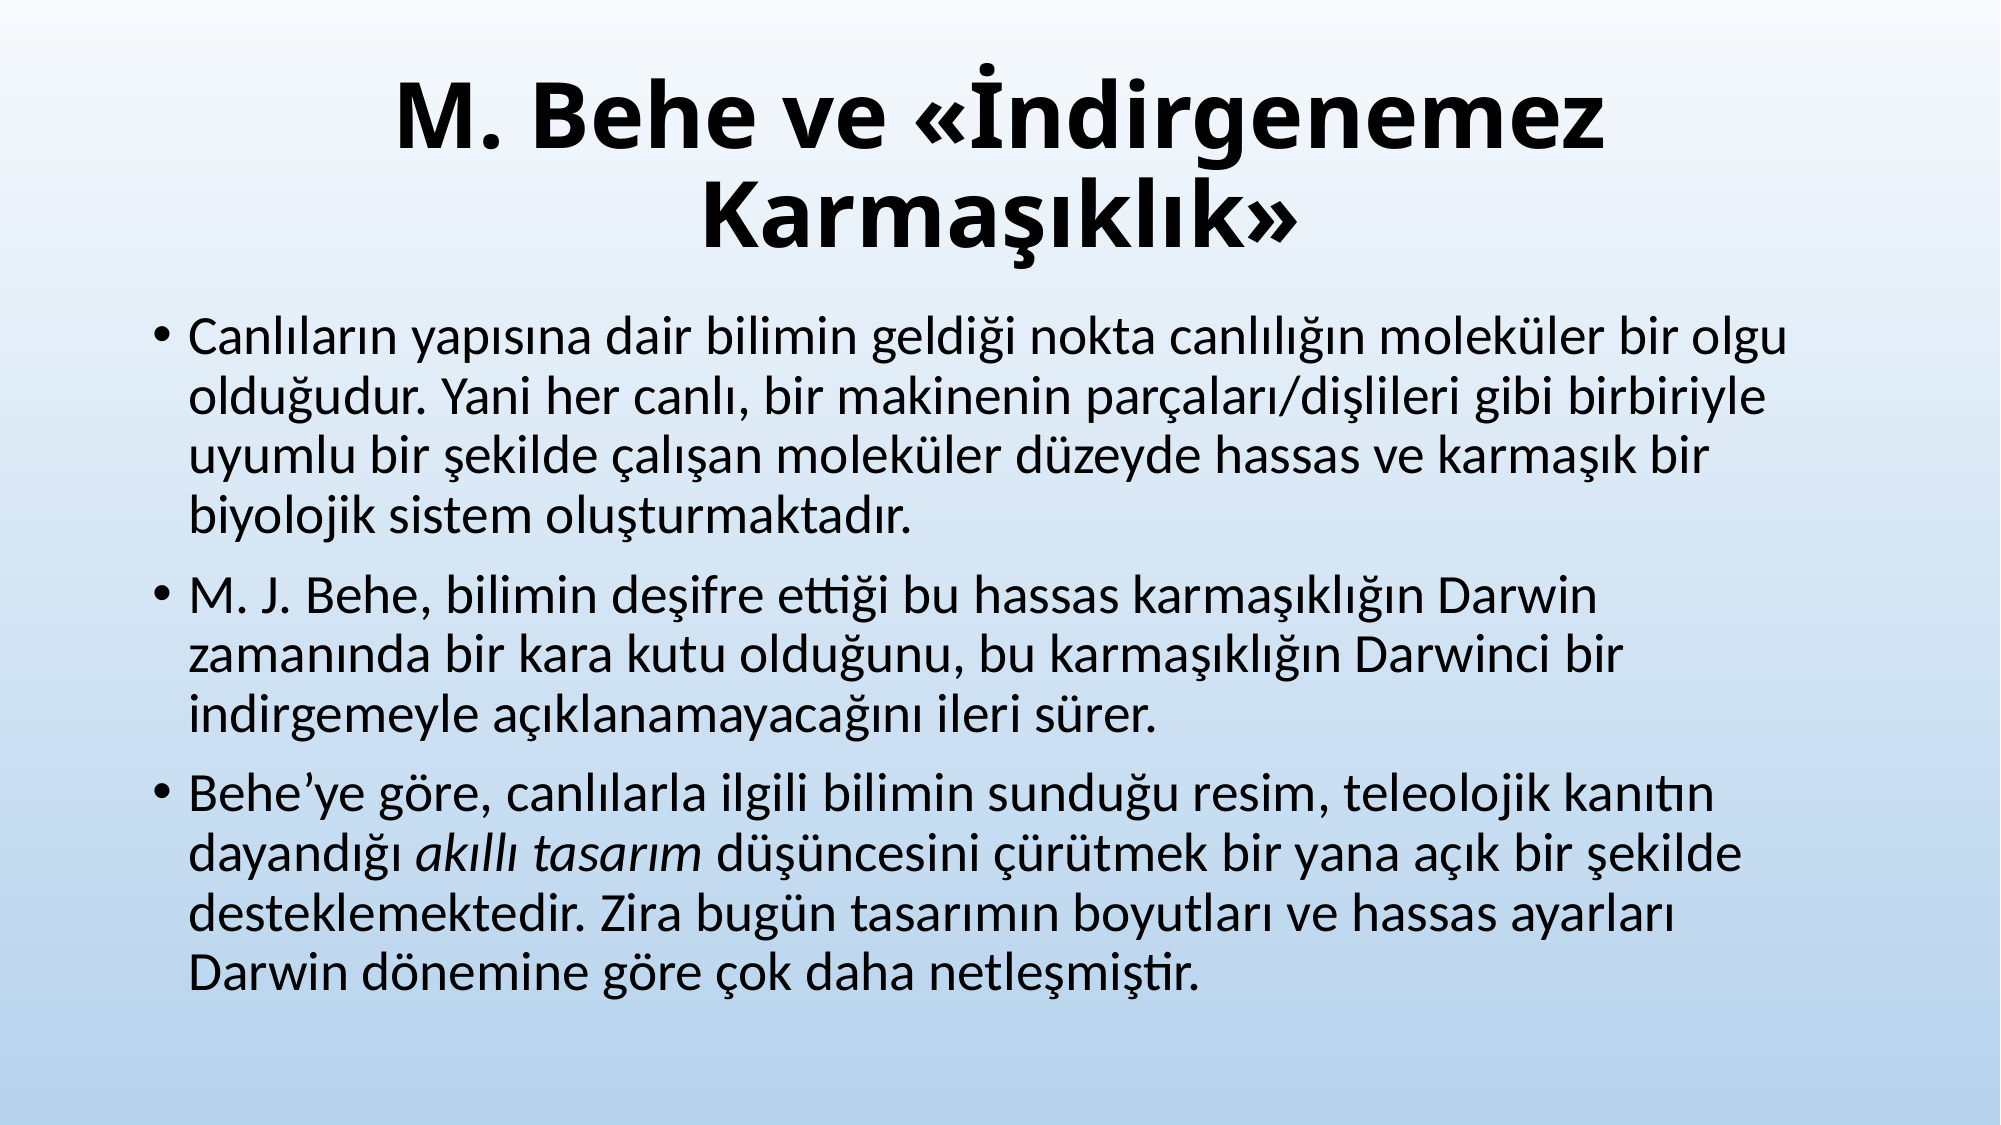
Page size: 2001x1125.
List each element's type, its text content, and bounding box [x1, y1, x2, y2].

title M. Behe ve «İndirgenemez Karmaşıklık» [137, 59, 1863, 278]
list Canlıların yapısına dair bilimin geldiği nokta canlılığın moleküler bir olgu olduğudur. Yani her canlı, bir makinenin parçaları/dişlileri gibi birbiriyle uyumlu bir şekilde çalışan moleküler düzeyde hassas ve karmaşık bir biyolojik sistem oluşturmaktadır. M. J. Behe, bilimin deşifre ettiği bu hassas karmaşıklığın Darwin zamanında bir kara kutu olduğunu, bu karmaşıklığın Darwinci bir indirgemeyle açıklanamayacağını ileri sürer. Behe’ye göre, canlılarla ilgili bilimin sunduğu resim, teleolojik kanıtın dayandığı akıllı tasarım düşüncesini çürütmek bir yana açık bir şekilde desteklemektedir. Zira bugün tasarımın boyutları ve hassas ayarları Darwin dönemine göre çok daha netleşmiştir. [137, 299, 1863, 1014]
